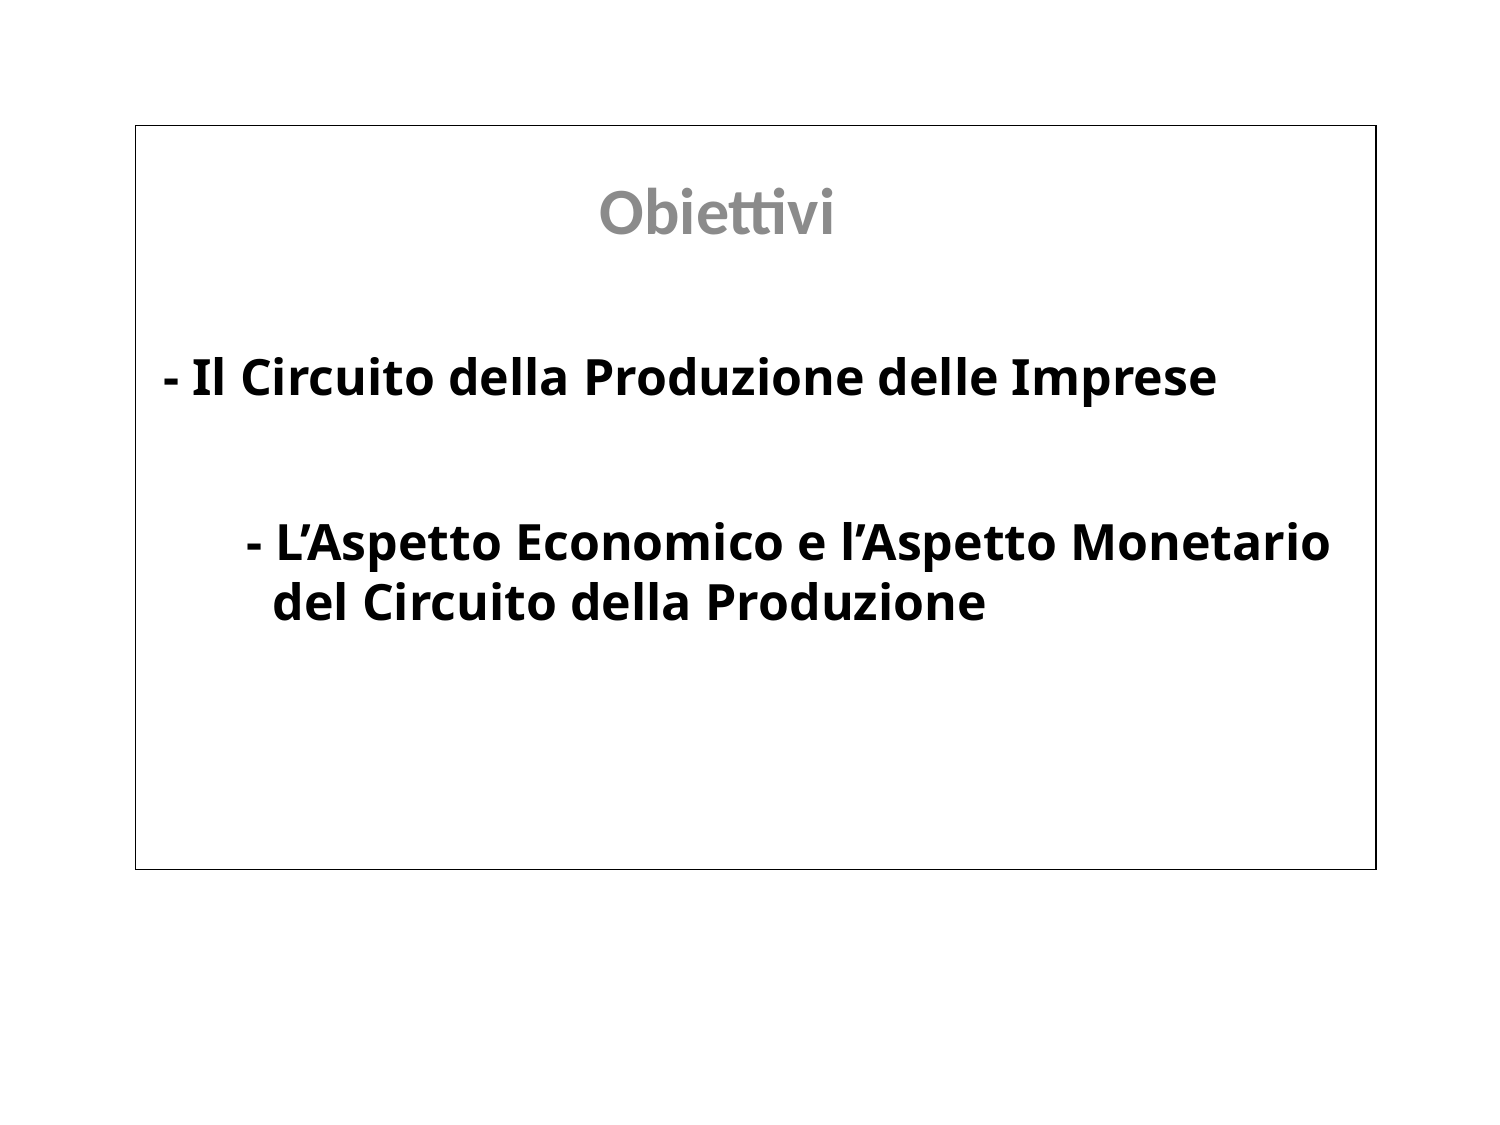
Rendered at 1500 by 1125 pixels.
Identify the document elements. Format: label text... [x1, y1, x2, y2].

subtitle Obiettivi [123, 160, 1312, 256]
text_box [135, 125, 1377, 338]
text_box - Il Circuito della Produzione delle Imprese [135, 338, 1400, 473]
text_box [135, 473, 1377, 870]
text_box - L’Aspetto Economico e l’Aspetto Monetario del Circuito della Produzione [219, 503, 1361, 639]
